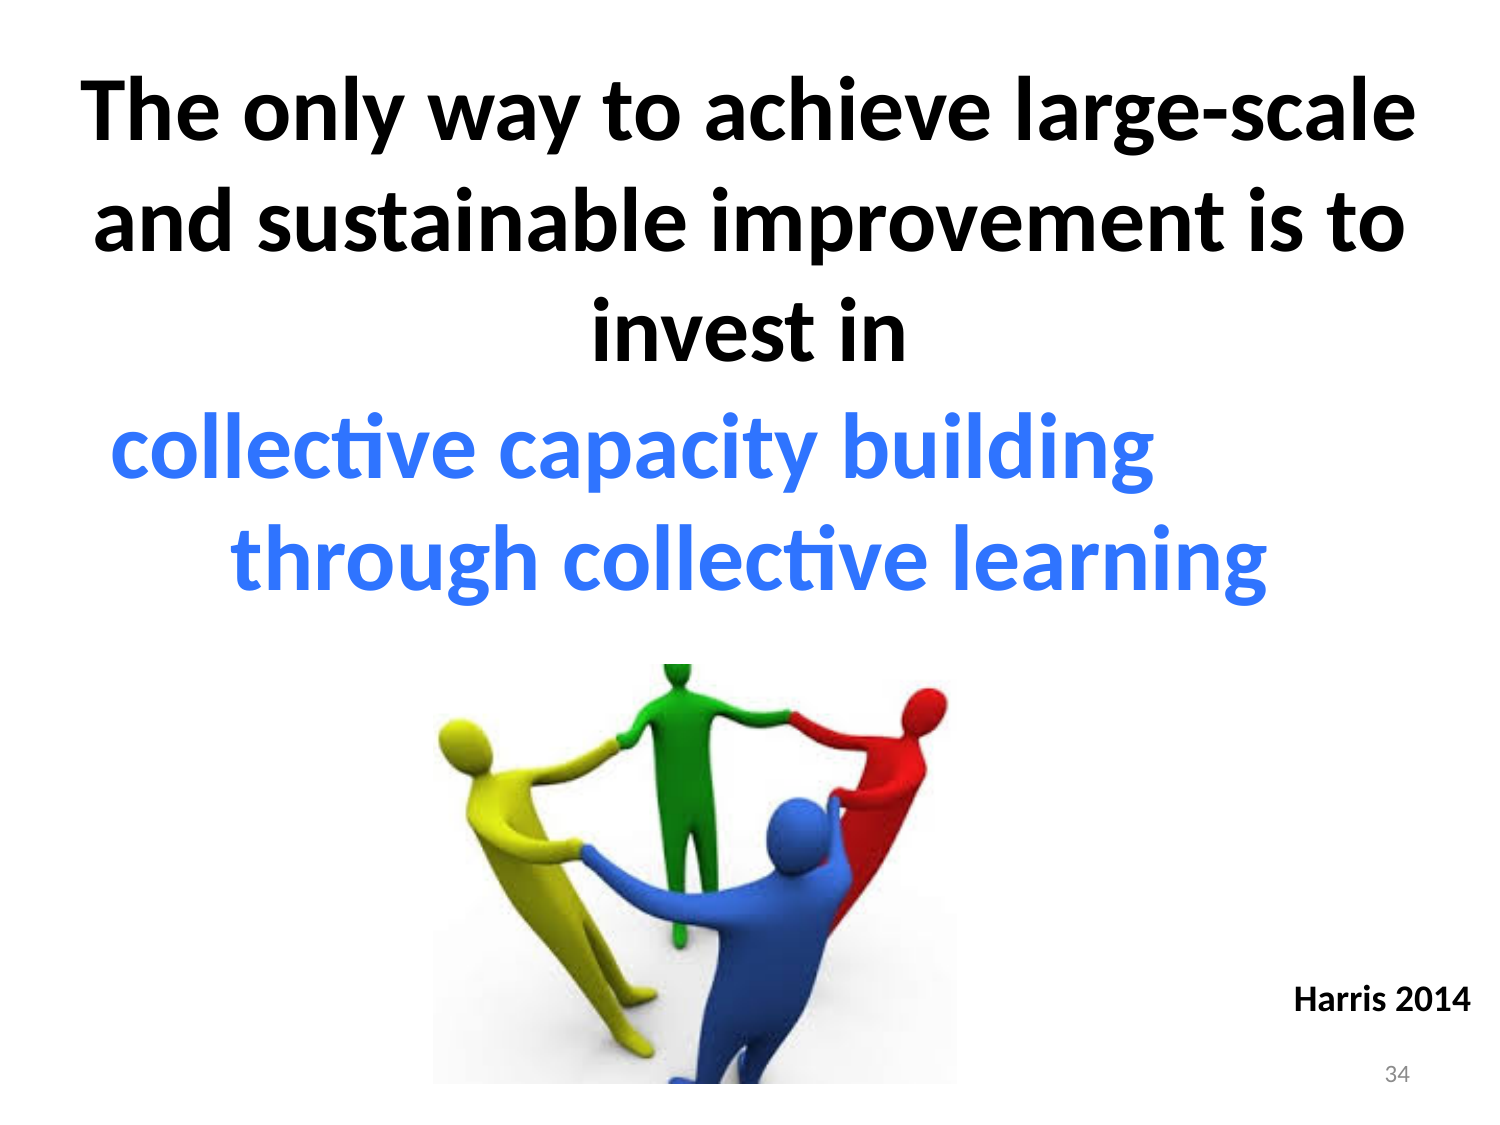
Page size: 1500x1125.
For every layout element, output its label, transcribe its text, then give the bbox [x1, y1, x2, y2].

slide_number 34 [1074, 1042, 1425, 1103]
title The only way to achieve large-scale and sustainable improvement is to invest in [0, 0, 1500, 377]
picture [433, 664, 958, 1084]
text_box Harris 2014 [1279, 966, 1487, 1027]
subtitle collective capacity building through collective learning [0, 377, 1500, 665]
